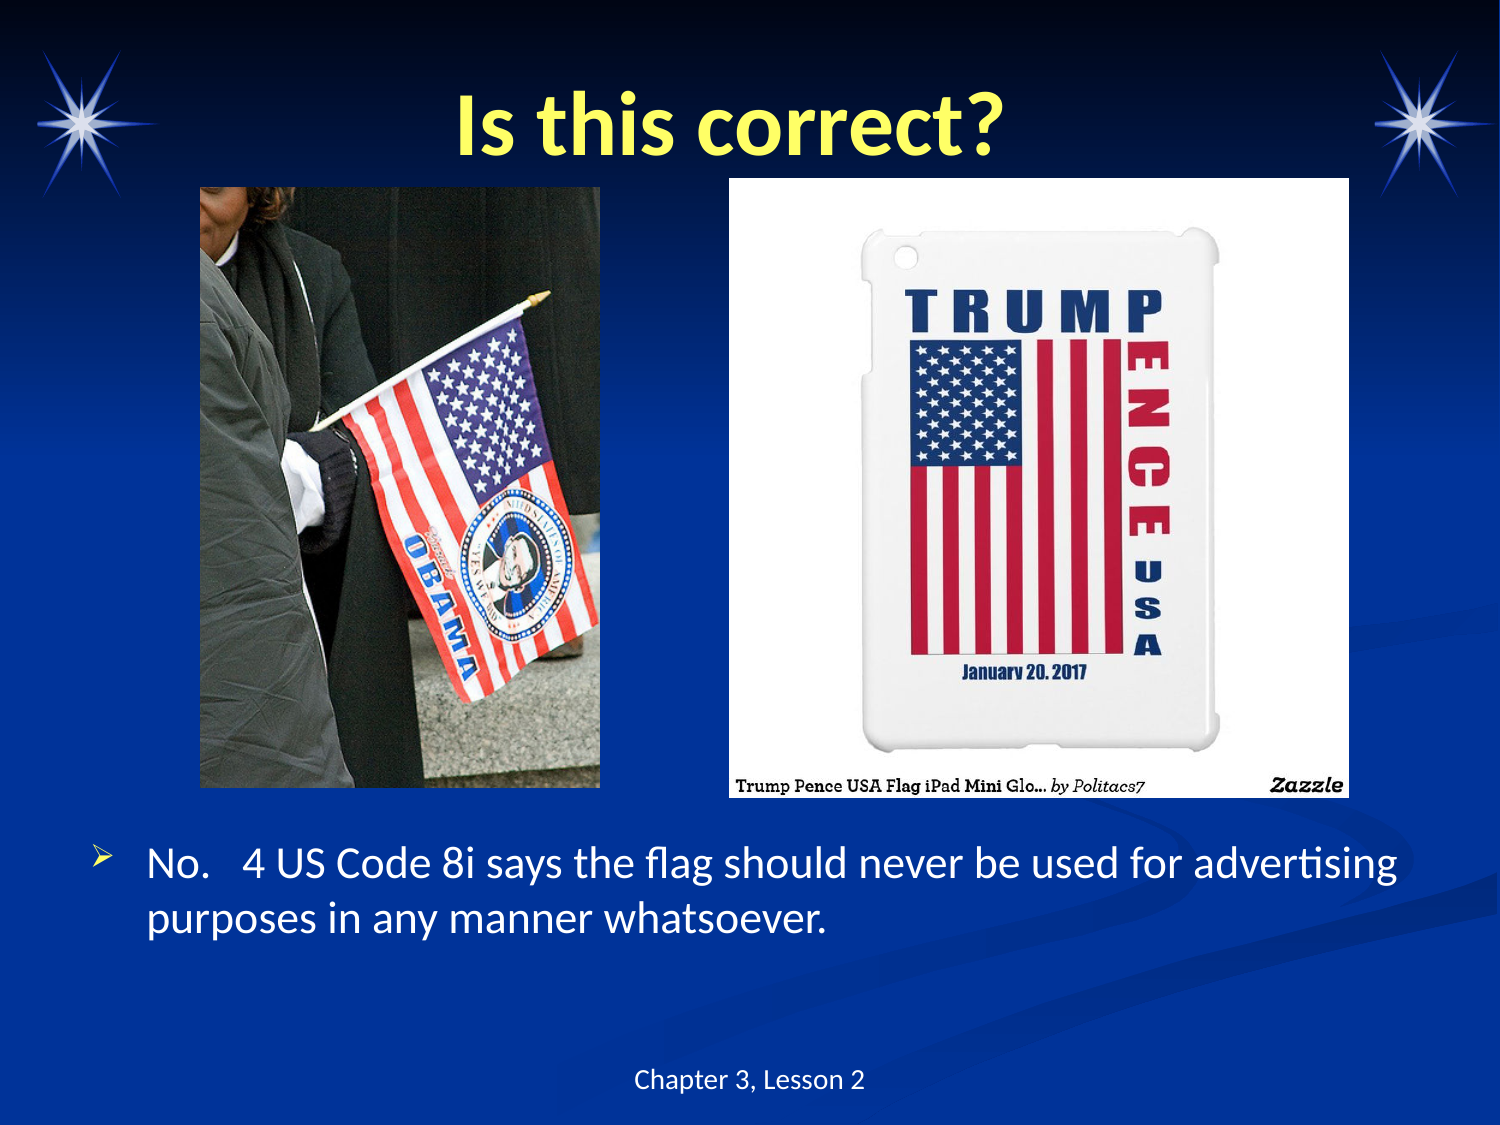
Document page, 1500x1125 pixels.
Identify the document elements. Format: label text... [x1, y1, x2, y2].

list No. 4 US Code 8i says the flag should never be used for advertising purposes in any manner whatsoever. [74, 824, 1500, 968]
picture [199, 187, 600, 789]
footer Chapter 3, Lesson 2 [512, 1024, 988, 1104]
picture [729, 177, 1350, 798]
title Is this correct? [99, 49, 1363, 188]
